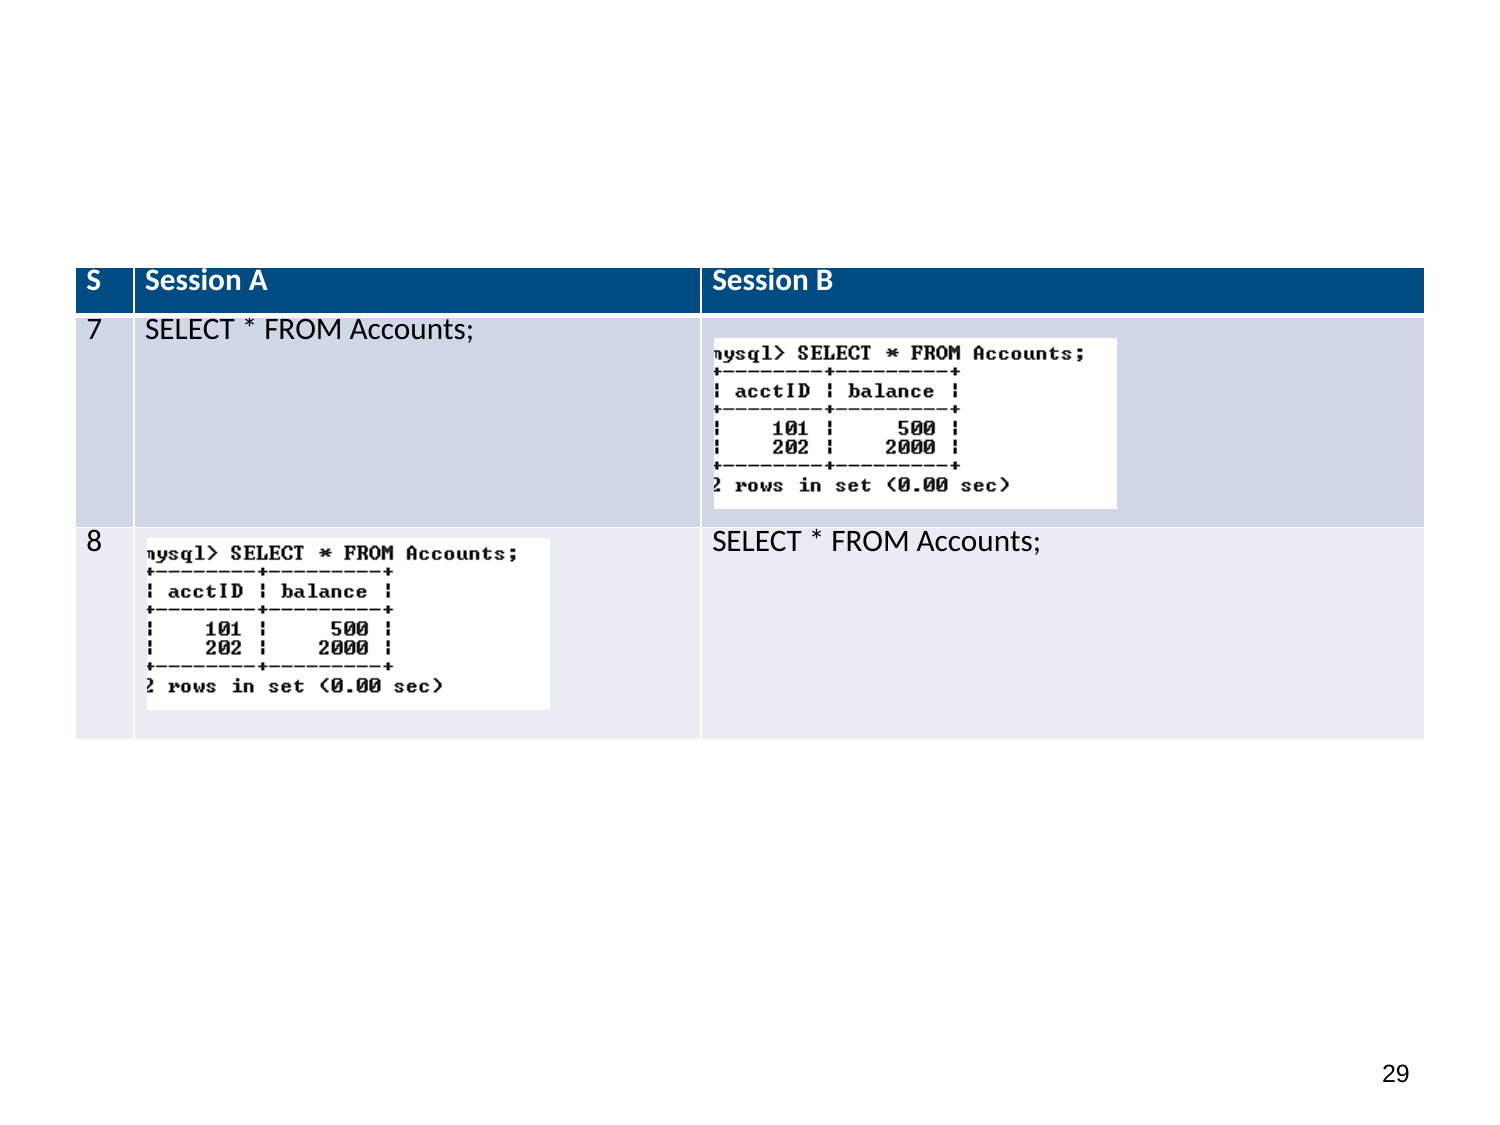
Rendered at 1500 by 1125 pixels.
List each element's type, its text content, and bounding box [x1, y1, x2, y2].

table_cell 8 [76, 528, 133, 739]
picture [147, 538, 550, 710]
table_header S [76, 268, 133, 313]
table_cell SELECT * FROM Accounts; [702, 528, 1424, 739]
slide_number 28 [1074, 1042, 1425, 1103]
table_cell SELECT * FROM Accounts; [135, 318, 700, 527]
table_header Session B [702, 268, 1424, 313]
picture [714, 337, 1117, 509]
table_cell [702, 318, 1424, 527]
table_cell 7 [76, 318, 133, 527]
table_header Session A [135, 268, 700, 313]
table_cell [135, 528, 700, 739]
